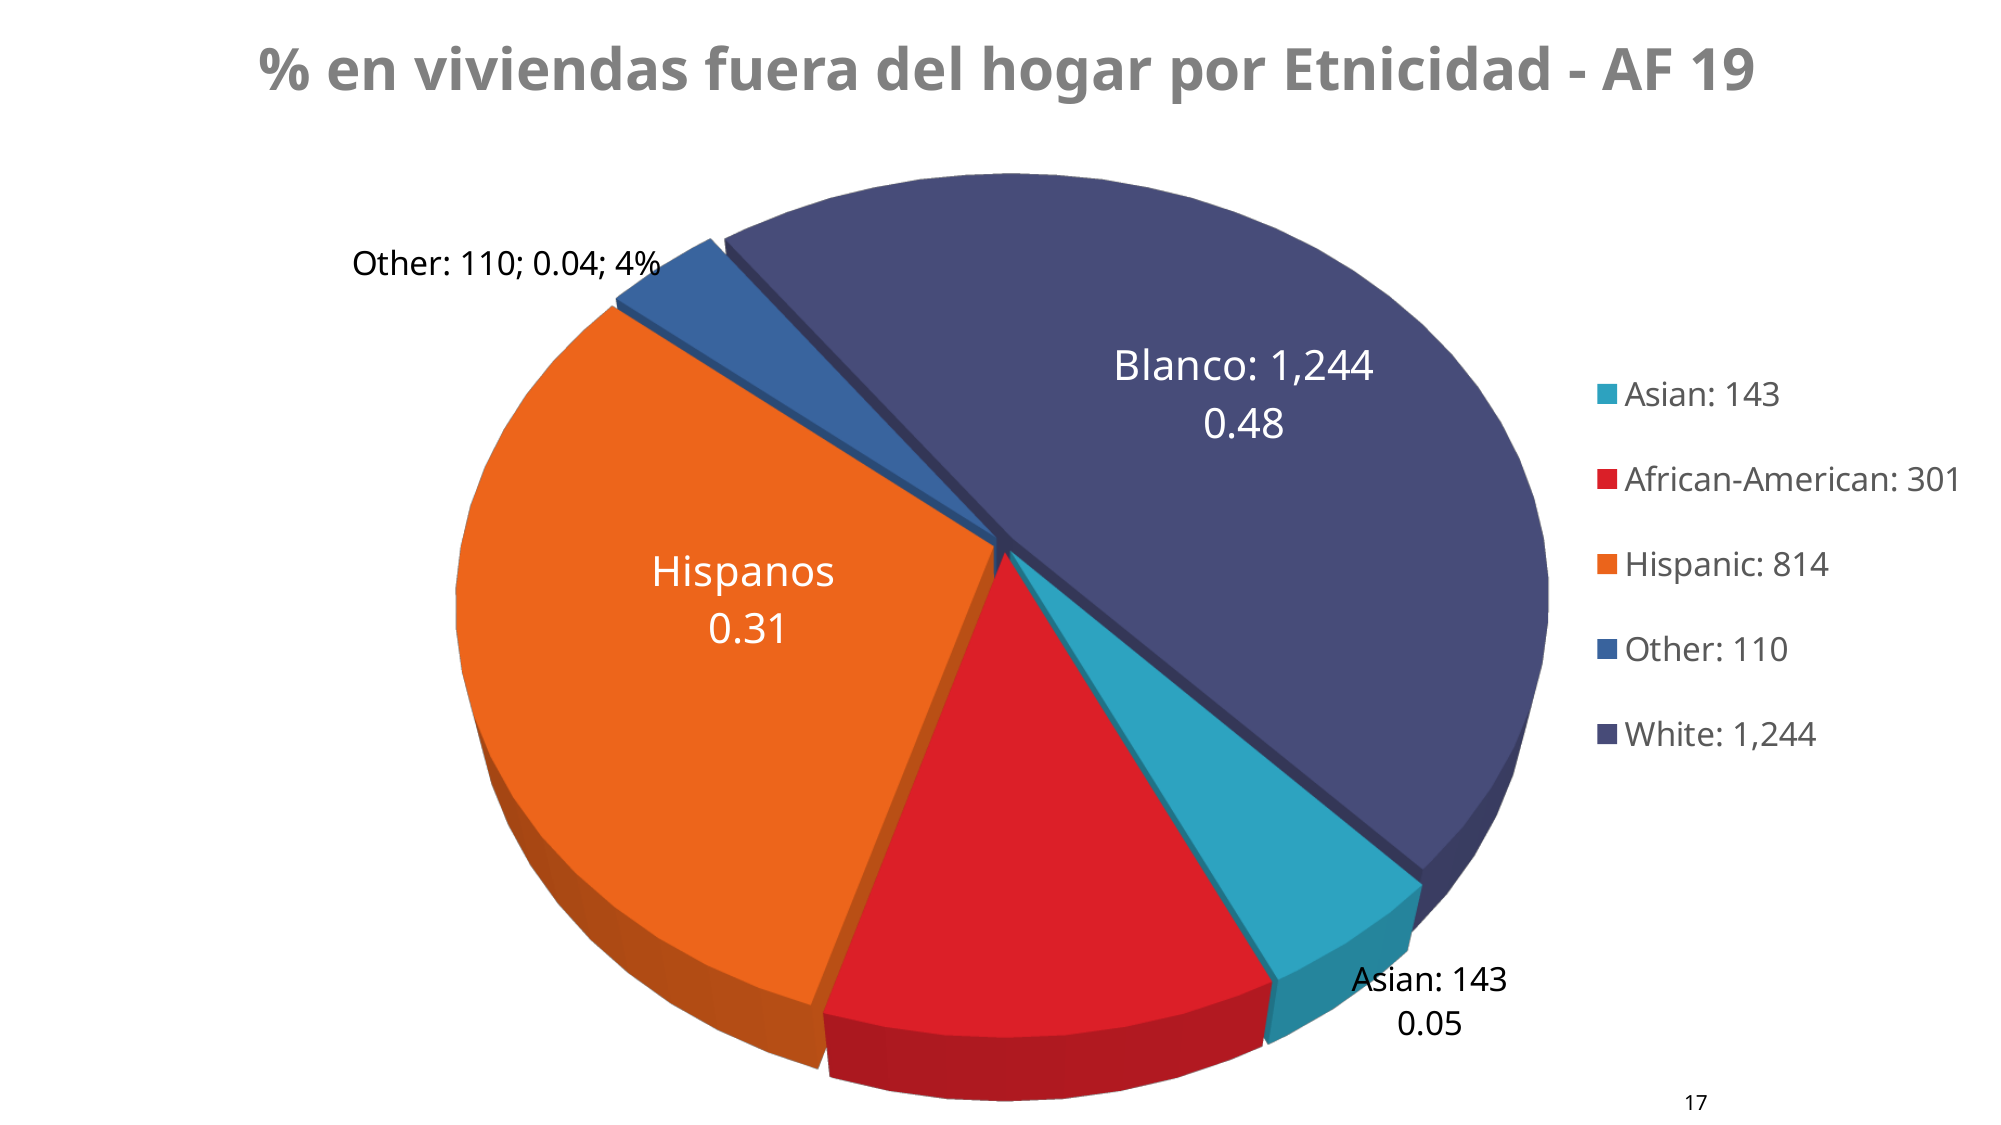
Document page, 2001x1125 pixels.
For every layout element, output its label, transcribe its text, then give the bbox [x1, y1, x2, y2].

chart [0, 167, 2000, 1125]
title % en viviendas fuera del hogar por Etnicidad - AF 19 [0, 0, 2000, 135]
